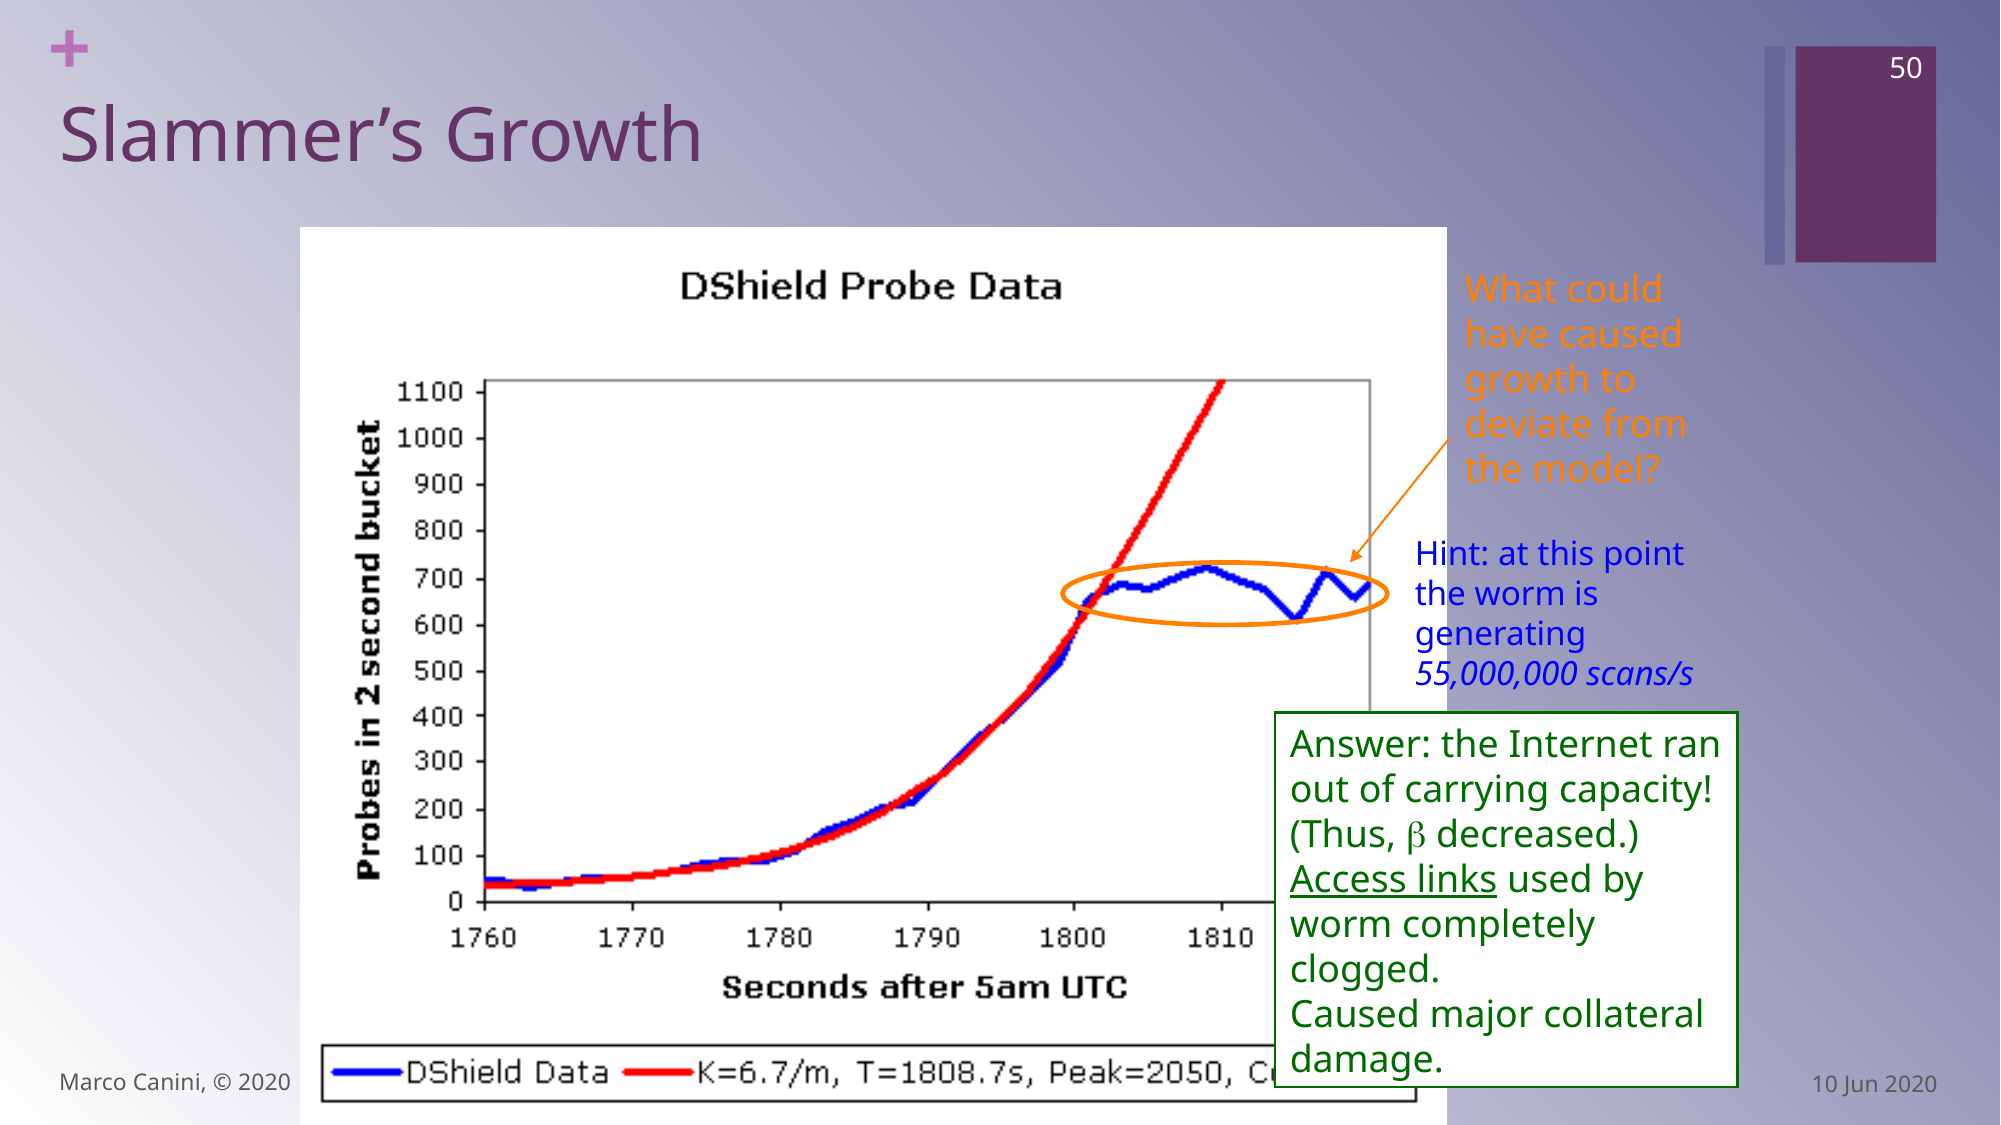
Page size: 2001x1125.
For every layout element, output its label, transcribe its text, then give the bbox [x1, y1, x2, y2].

title Slammer’s Growth [44, 79, 1762, 263]
footer Marco Canini, © 2020 [44, 1053, 292, 1114]
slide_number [1486, 1053, 1953, 1114]
text_box Hint: at this point the worm is generating 55,000,000 scans/s [1455, 636, 1725, 700]
text_box Answer: the Internet ran out of carrying capacity! (Thus,  decreased.) Access links used by worm completely clogged. Caused major collateral damage. [1455, 712, 1738, 1088]
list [299, 227, 1448, 1125]
slide_number 50 [1816, 39, 1938, 100]
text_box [1061, 256, 1751, 626]
